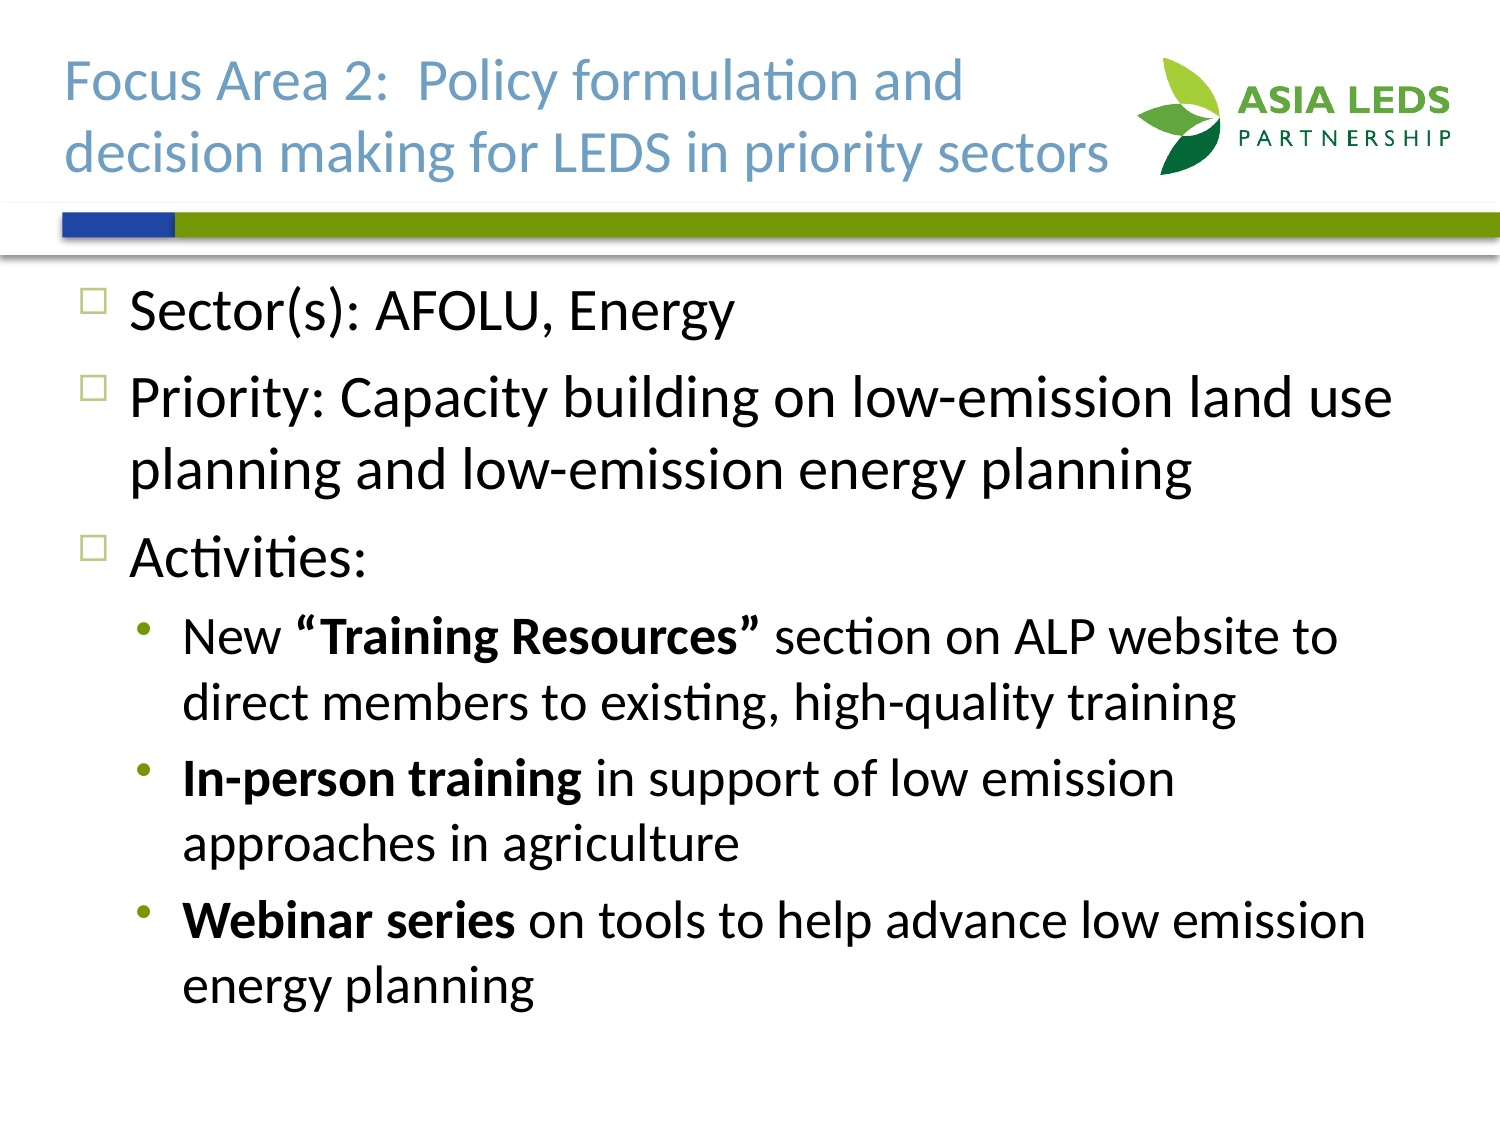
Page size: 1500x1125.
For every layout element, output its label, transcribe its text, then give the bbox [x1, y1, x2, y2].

list Sector(s): AFOLU, Energy Priority: Capacity building on low-emission land use planning and low-emission energy planning Activities: New “Training Resources” section on ALP website to direct members to existing, high-quality training In-person training in support of low emission approaches in agriculture Webinar series on tools to help advance low emission energy planning [62, 262, 1438, 1063]
title Focus Area 2: Policy formulation and decision making for LEDS in priority sectors [50, 24, 1138, 200]
picture [1138, 58, 1450, 175]
